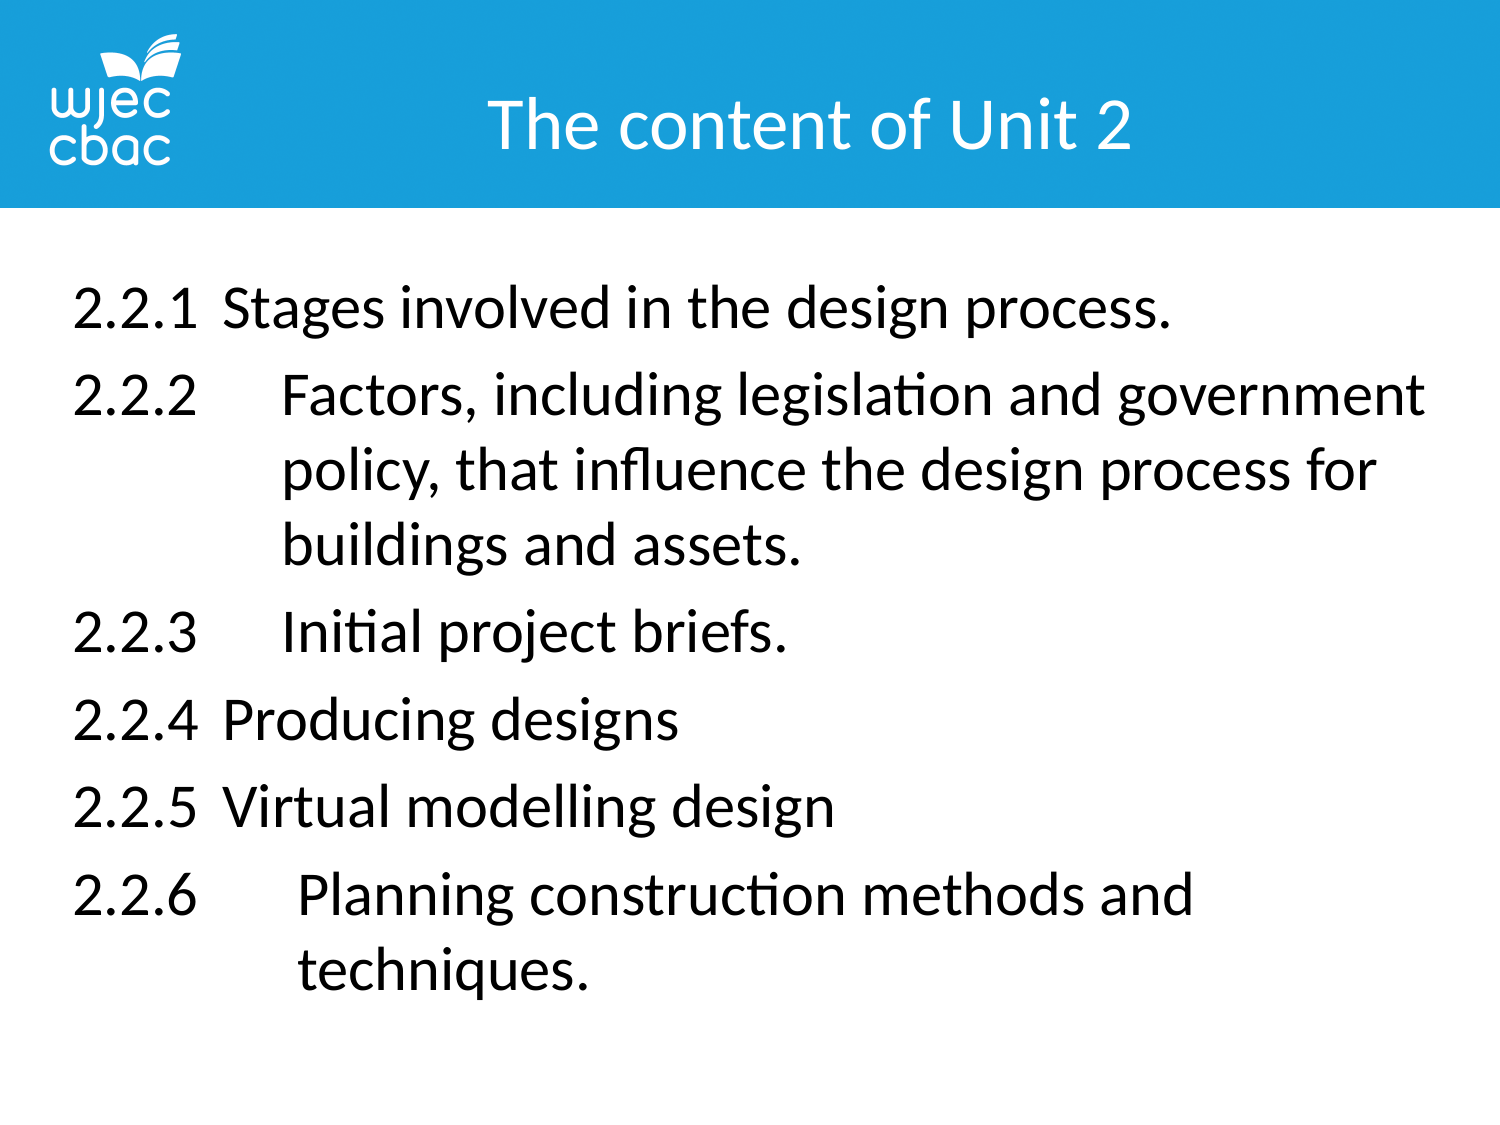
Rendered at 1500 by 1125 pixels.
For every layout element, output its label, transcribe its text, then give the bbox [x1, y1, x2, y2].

picture [0, 0, 1500, 208]
list 2.2.1 Stages involved in the design process. 2.2.2 Factors, including legislation and government policy, that influence the design process for buildings and assets. 2.2.3 Initial project briefs. 2.2.4 Producing designs 2.2.5 Virtual modelling design 2.2.6 Planning construction methods and techniques. [47, 258, 1475, 1080]
text_box The content of Unit 2 [229, 66, 1393, 199]
